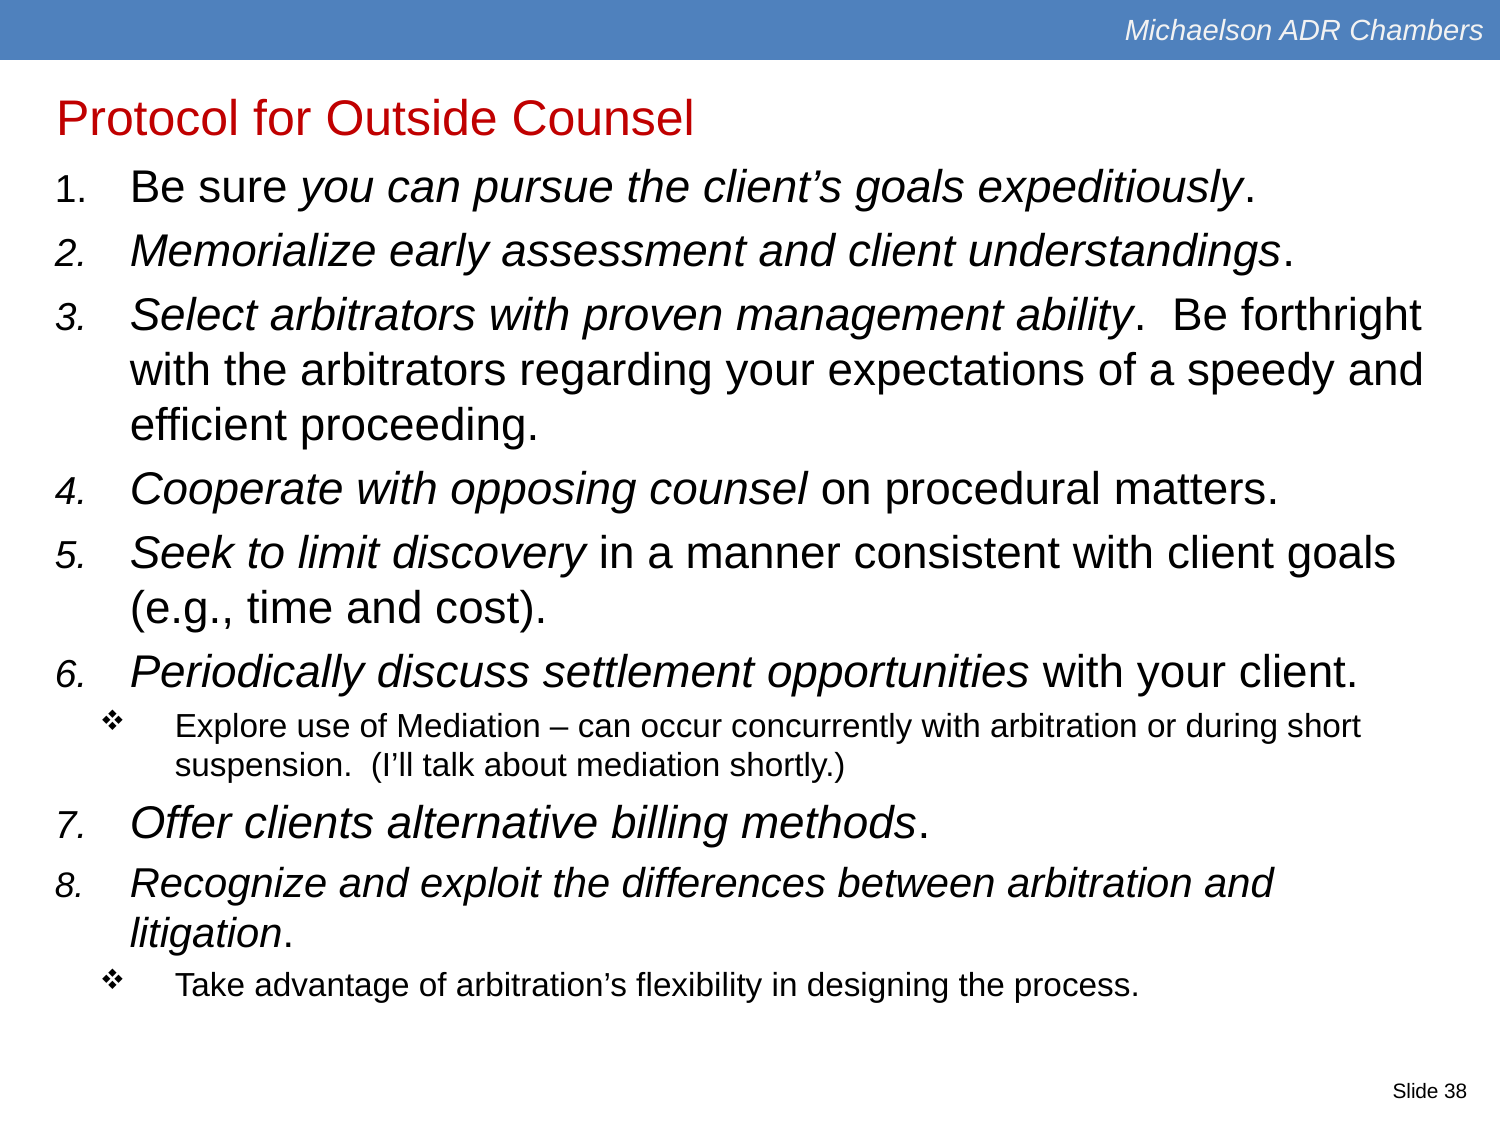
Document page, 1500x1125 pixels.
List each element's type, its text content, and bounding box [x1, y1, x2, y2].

text_box Michaelson ADR Chambers [1110, 4, 1500, 54]
text_box Slide 38 [1377, 1070, 1485, 1125]
text_box Be sure you can pursue the client’s goals expeditiously. Memorialize early assessment and client understandings. Select arbitrators with proven management ability. Be forthright with the arbitrators regarding your expectations of a speedy and efficient proceeding. Cooperate with opposing counsel on procedural matters. Seek to limit discovery in a manner consistent with client goals (e.g., time and cost). Periodically discuss settlement opportunities with your client. Explore use of Mediation – can occur concurrently with arbitration or during short suspension. (I’ll talk about mediation shortly.) Offer clients alternative billing methods. Recognize and exploit the differences between arbitration and litigation. Take advantage of arbitration’s flexibility in designing the process. [29, 149, 1459, 1044]
text_box Protocol for Outside Counsel [41, 78, 1081, 149]
